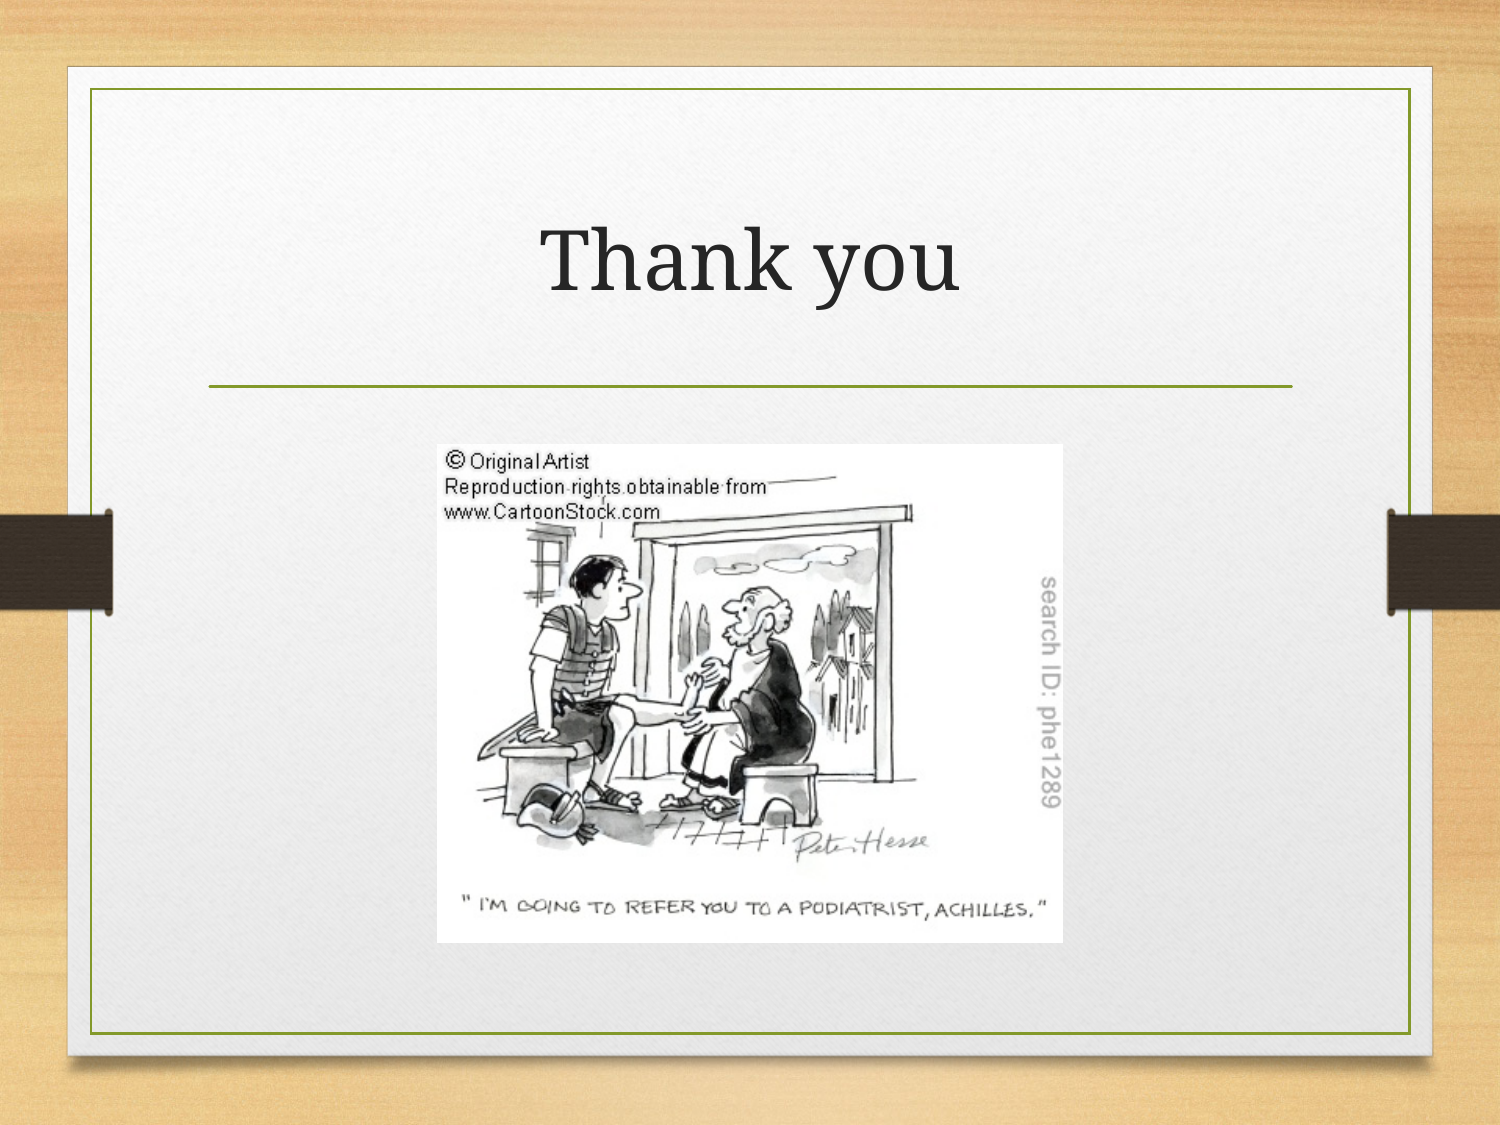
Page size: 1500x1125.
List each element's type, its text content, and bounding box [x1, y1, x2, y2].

picture [0, 0, 1500, 1125]
title Thank you [193, 150, 1309, 365]
